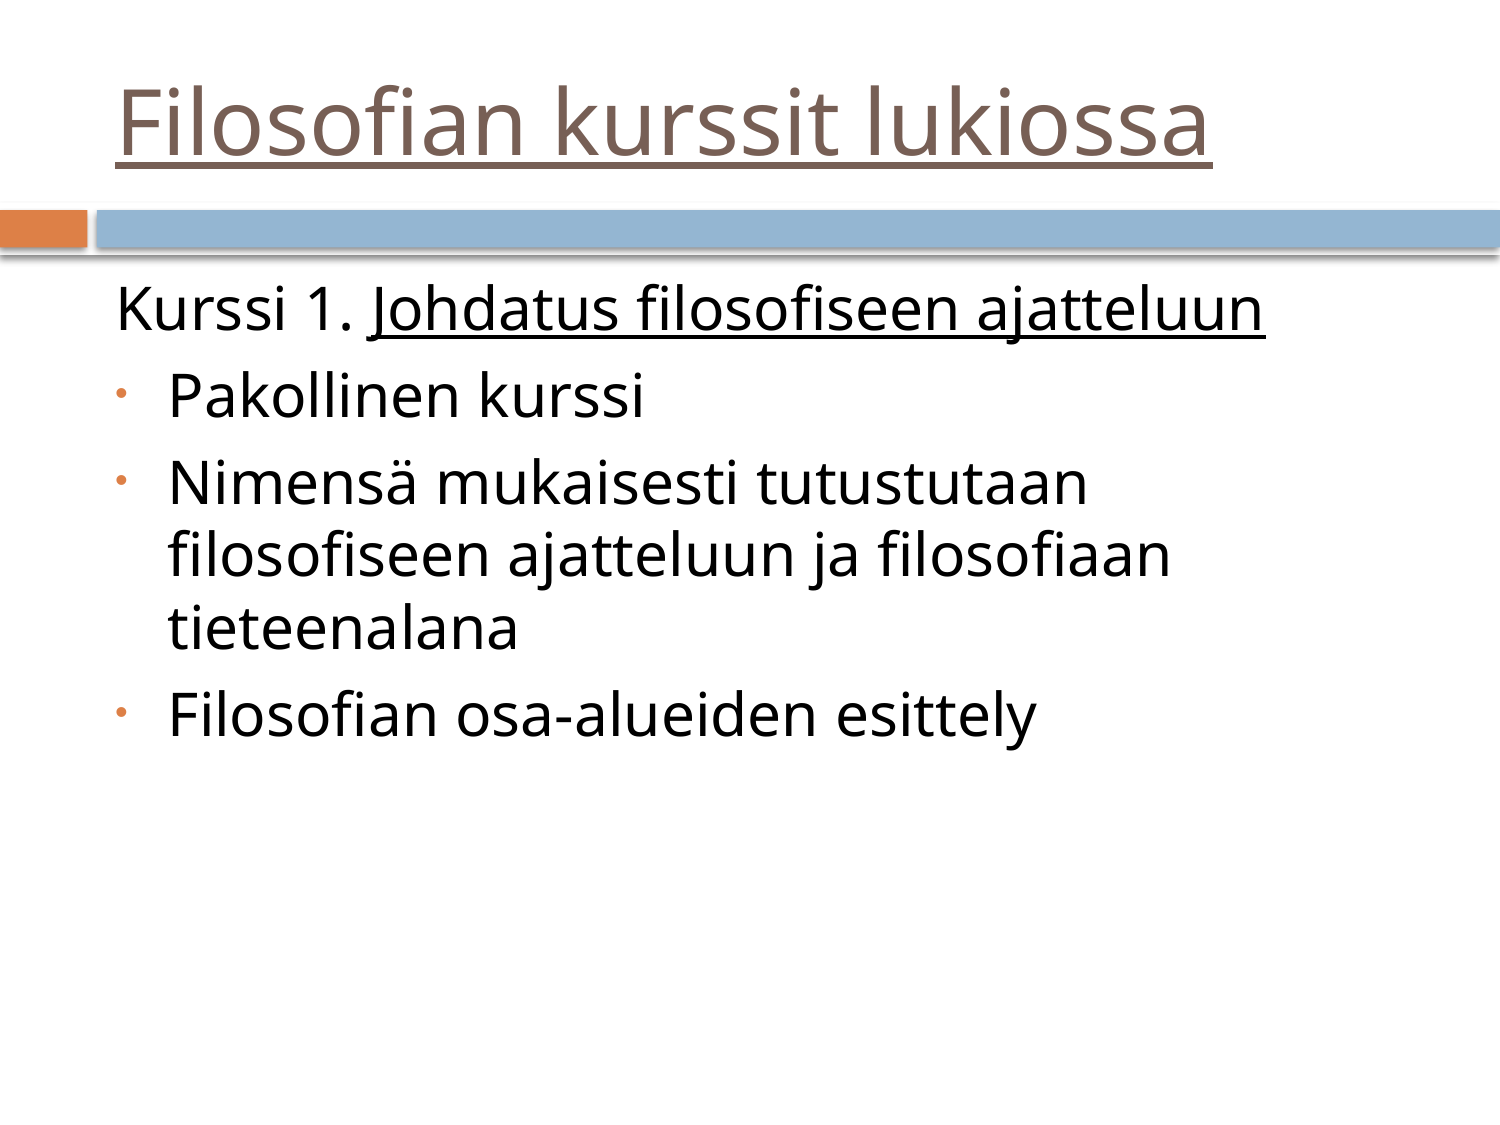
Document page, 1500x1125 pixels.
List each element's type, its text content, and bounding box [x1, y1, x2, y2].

list Kurssi 1. Johdatus filosofiseen ajatteluun Pakollinen kurssi Nimensä mukaisesti tutustutaan filosofiseen ajatteluun ja filosofiaan tieteenalana Filosofian osa-alueiden esittely [100, 262, 1438, 1000]
title Filosofian kurssit lukiossa [100, 37, 1438, 200]
